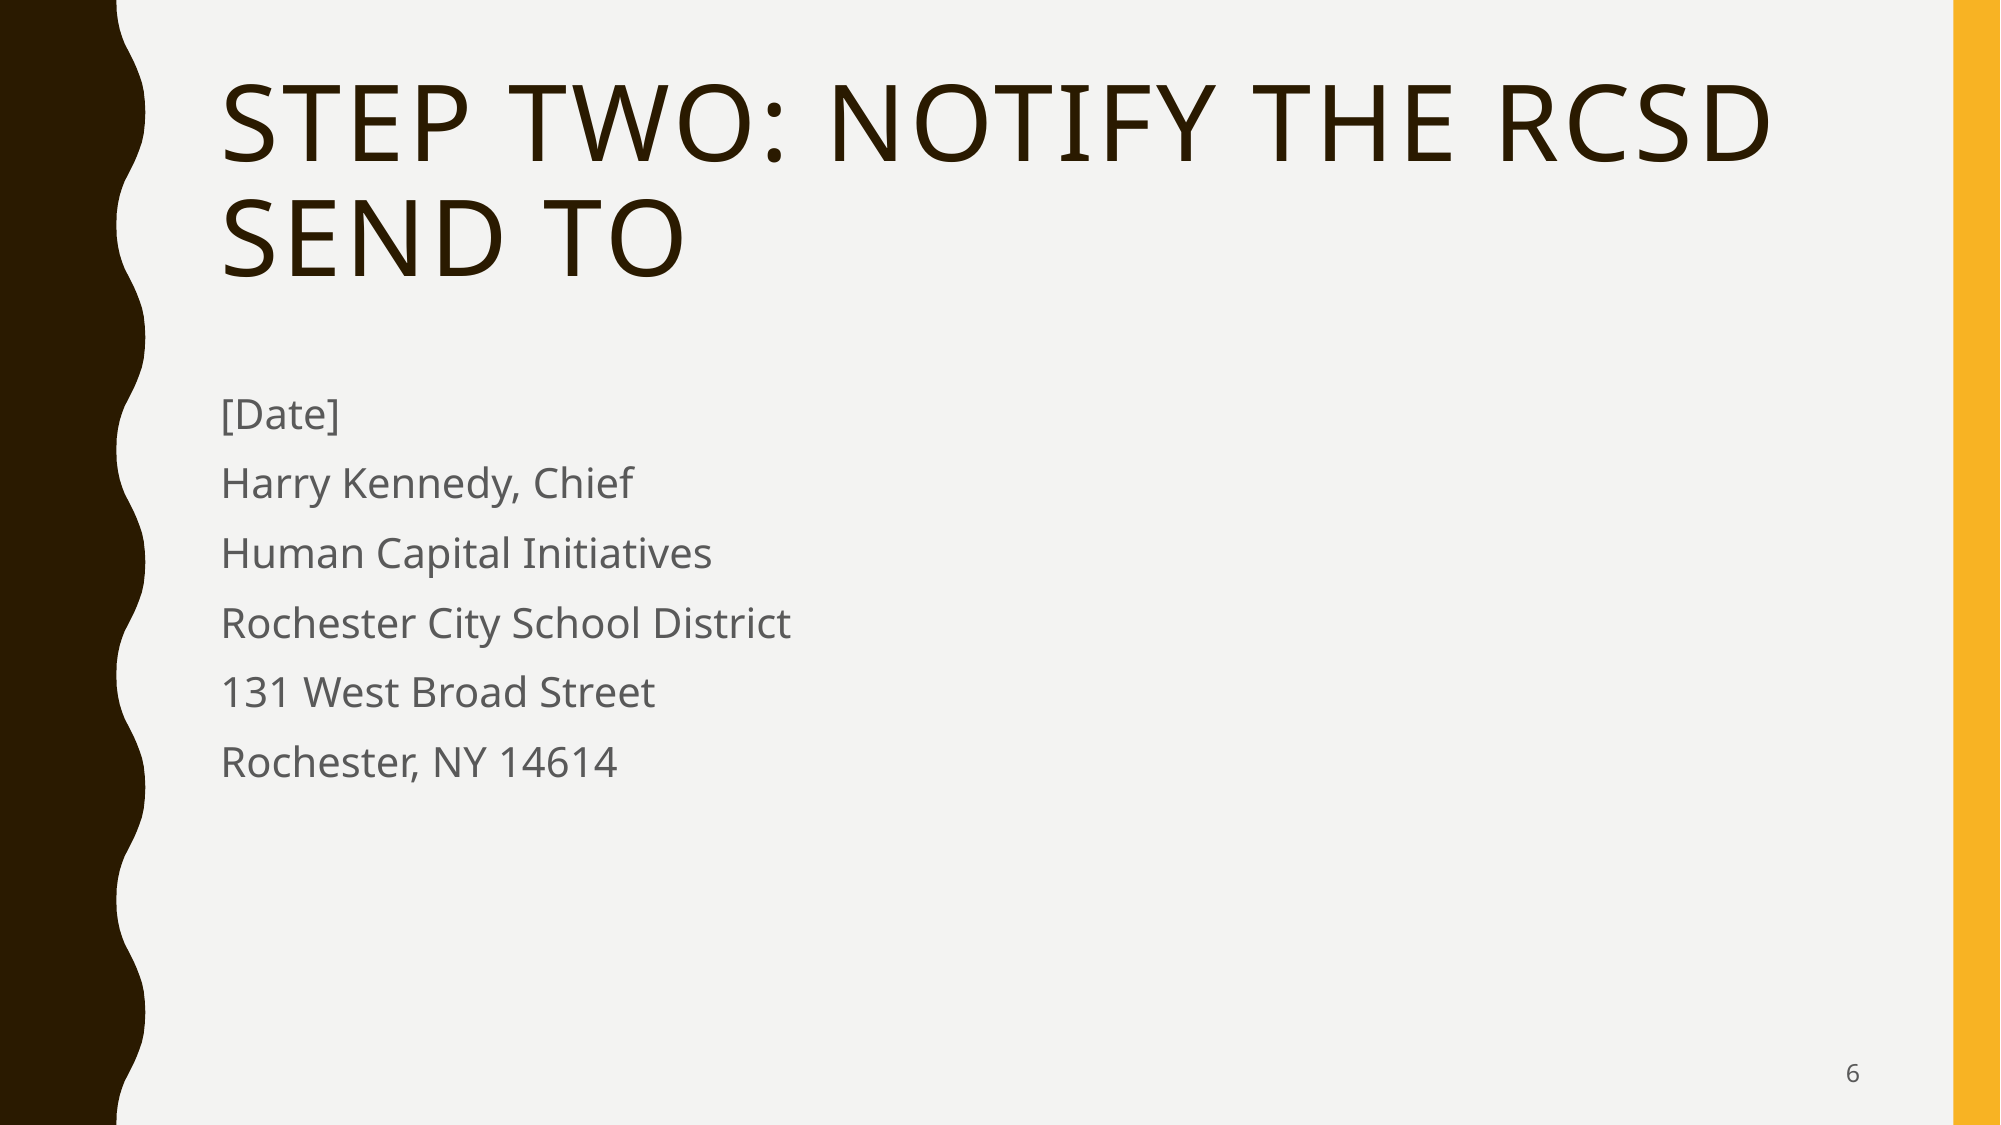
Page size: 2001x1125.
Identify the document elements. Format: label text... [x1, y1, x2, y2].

slide_number 6 [1412, 1045, 1875, 1103]
title Step two: Notify the RCSd Send to [205, 62, 1875, 308]
list [Date] Harry Kennedy, Chief Human Capital Initiatives Rochester City School District 131 West Broad Street Rochester, NY 14614 [205, 375, 1875, 965]
